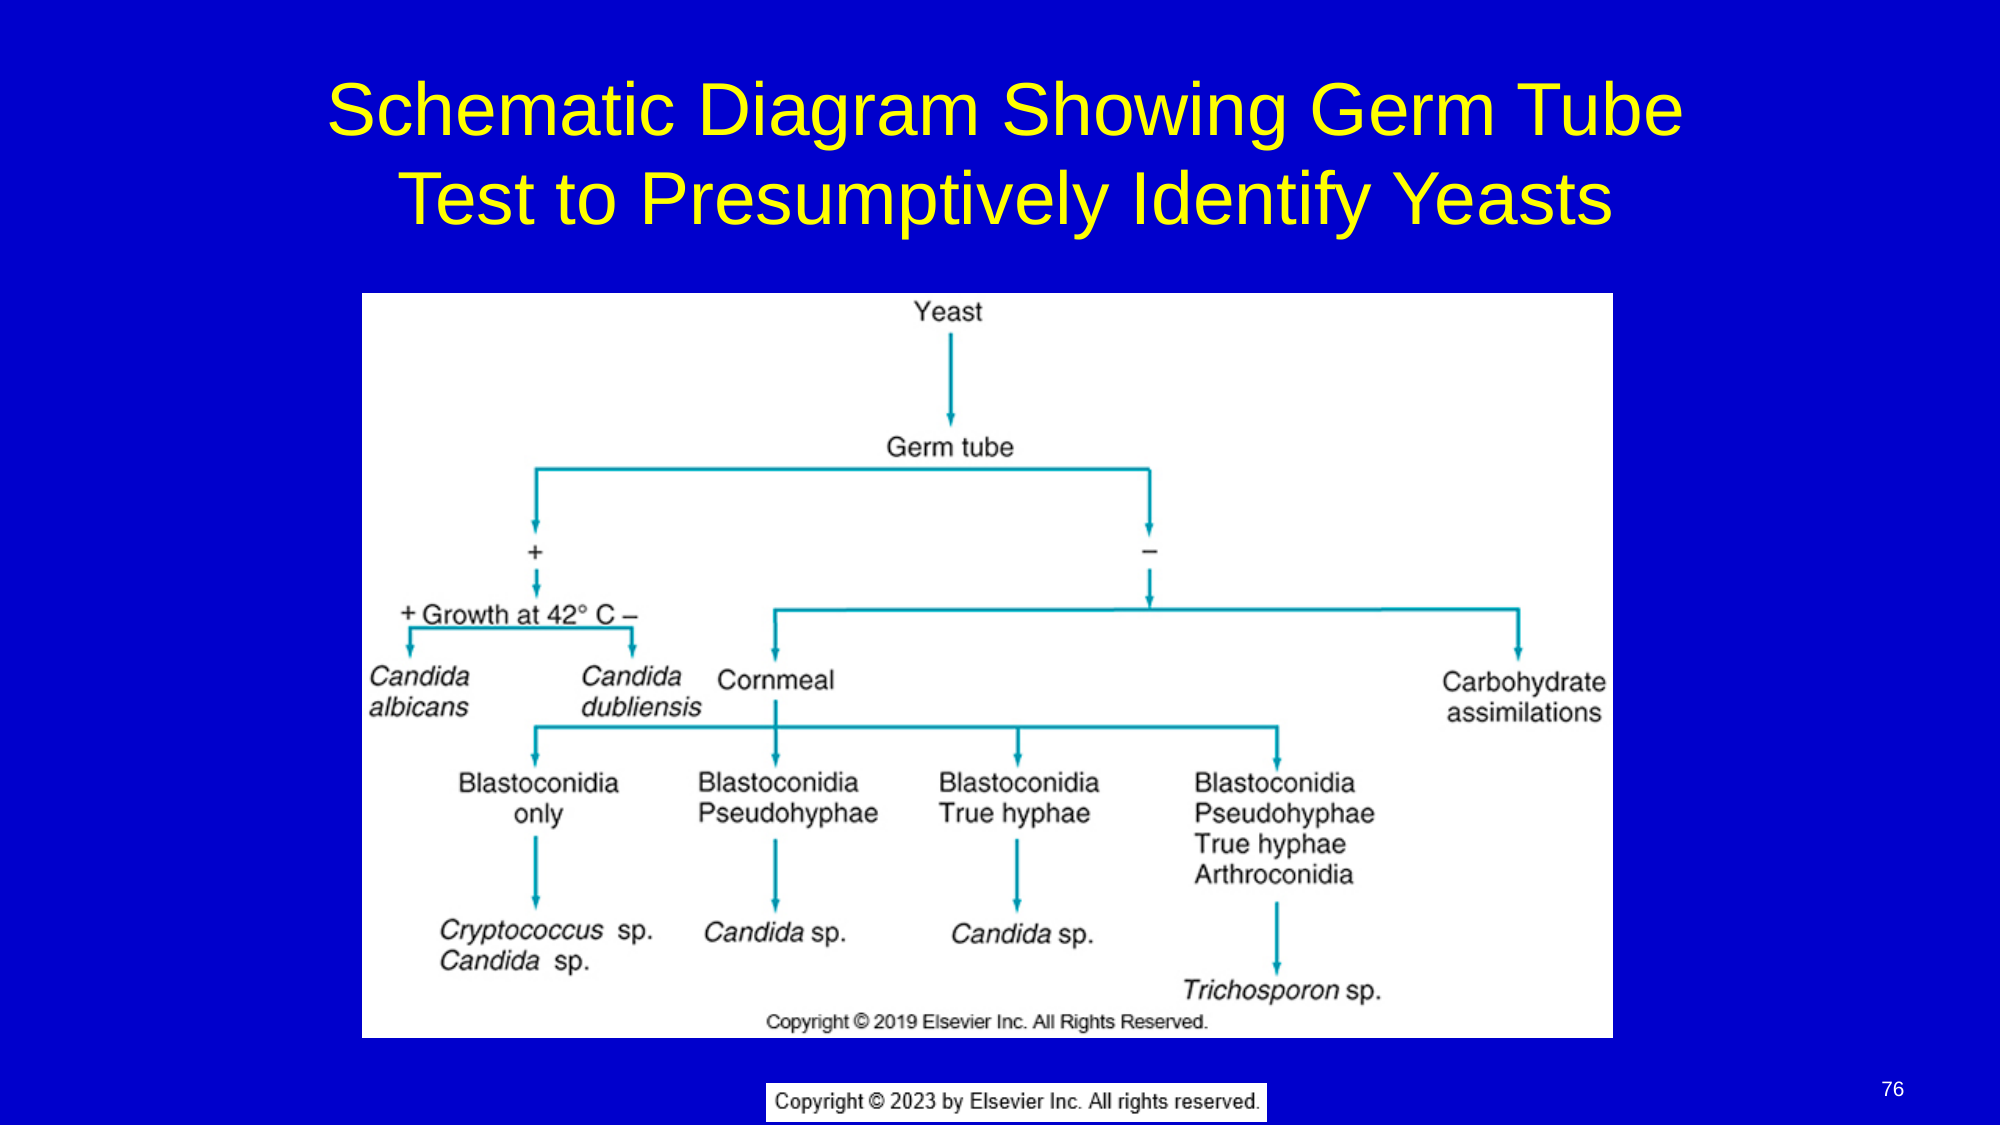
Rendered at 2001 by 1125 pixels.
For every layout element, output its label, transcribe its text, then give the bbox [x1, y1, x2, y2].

picture [766, 1083, 1267, 1122]
picture [362, 293, 1613, 1038]
title Schematic Diagram Showing Germ Tube Test to Presumptively Identify Yeasts [287, 49, 1726, 251]
